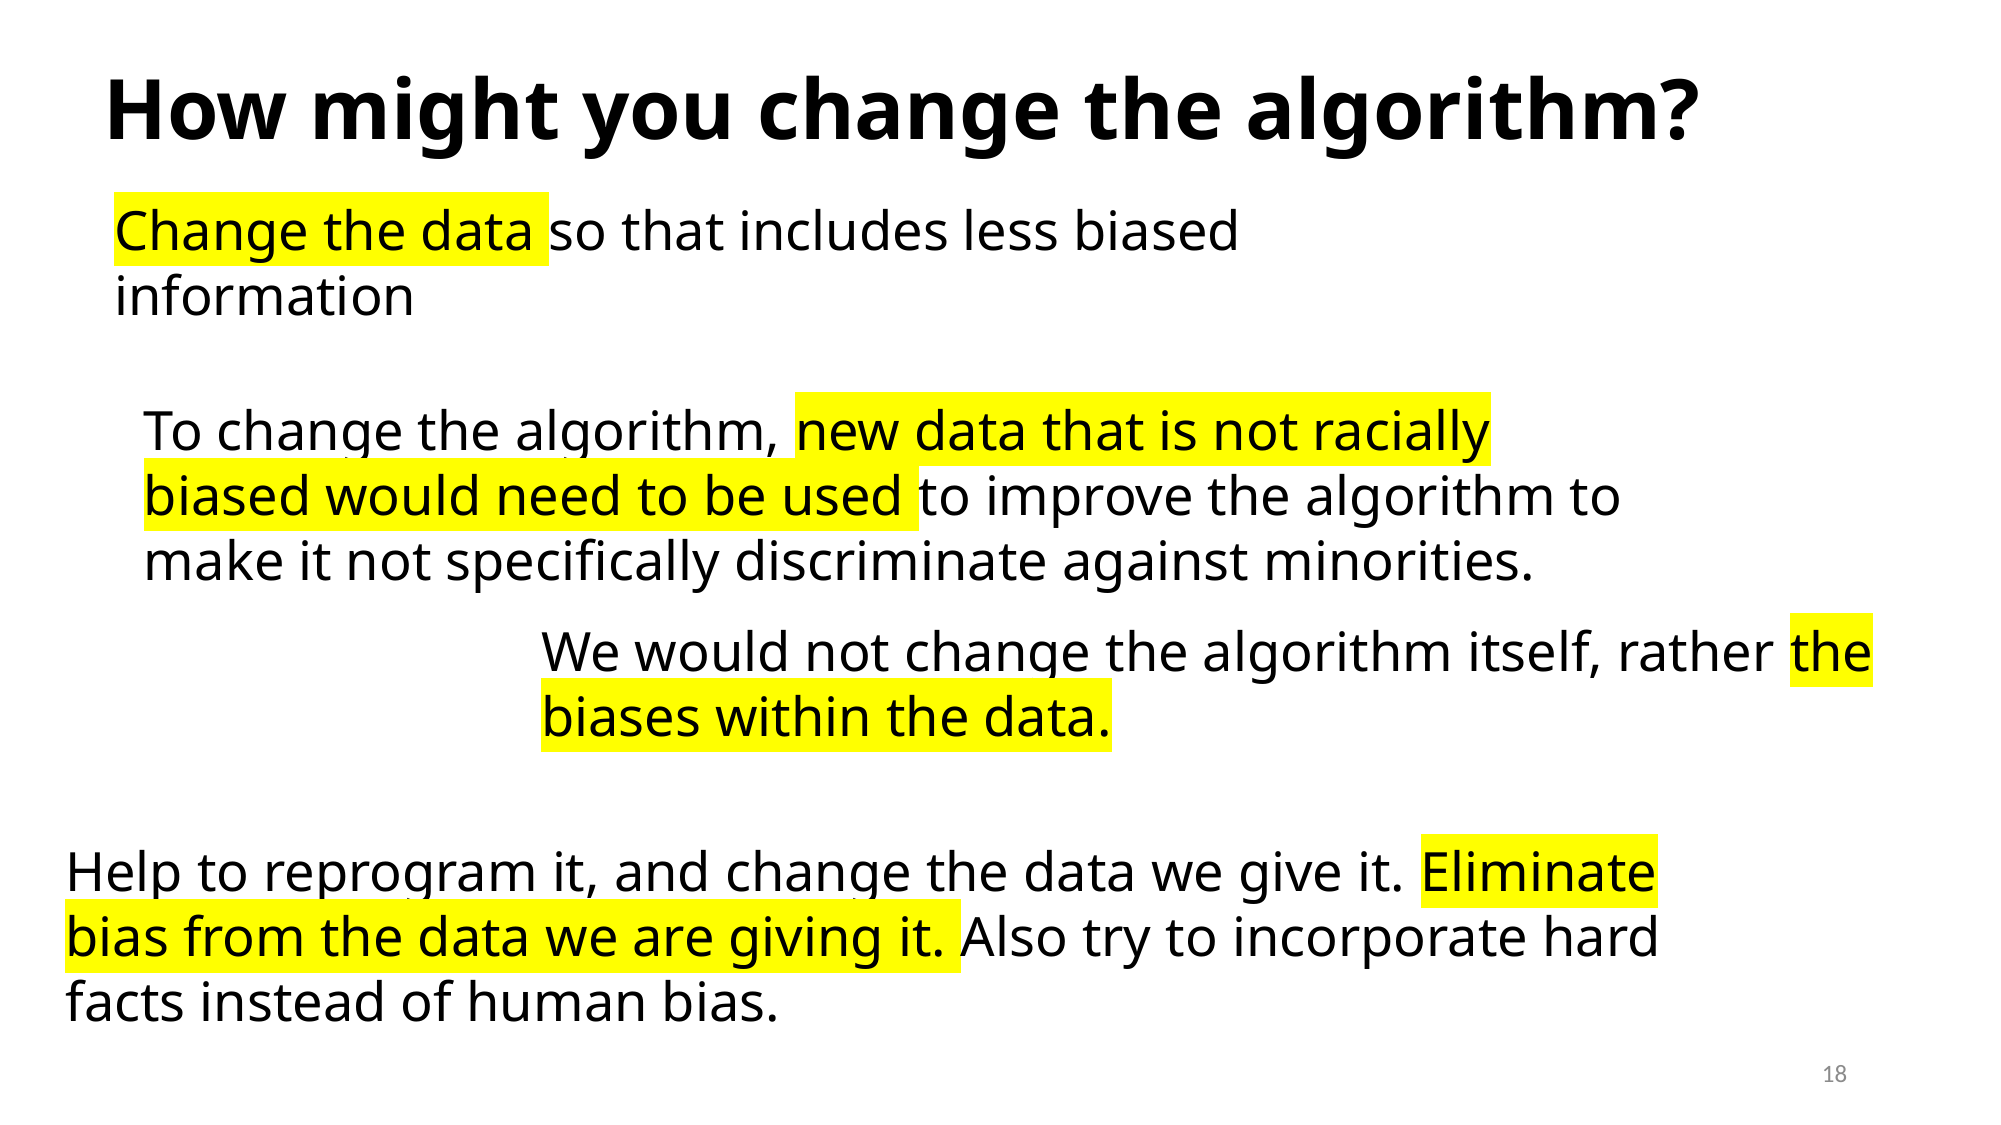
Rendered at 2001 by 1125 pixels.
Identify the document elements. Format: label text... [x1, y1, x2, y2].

text_box Help to reprogram it, and change the data we give it. Eliminate bias from the data we are giving it. Also try to incorporate hard facts instead of human bias. [50, 830, 1697, 1040]
slide_number 18 [1412, 1042, 1863, 1103]
text_box Change the data so that includes less biased information [99, 188, 1555, 334]
text_box We would not change the algorithm itself, rather the biases within the data. [526, 609, 2000, 755]
text_box To change the algorithm, new data that is not racially biased would need to be used to improve the algorithm to make it not specifically discriminate against minorities. [129, 388, 1678, 599]
text_box How might you change the algorithm? [88, 48, 1717, 164]
